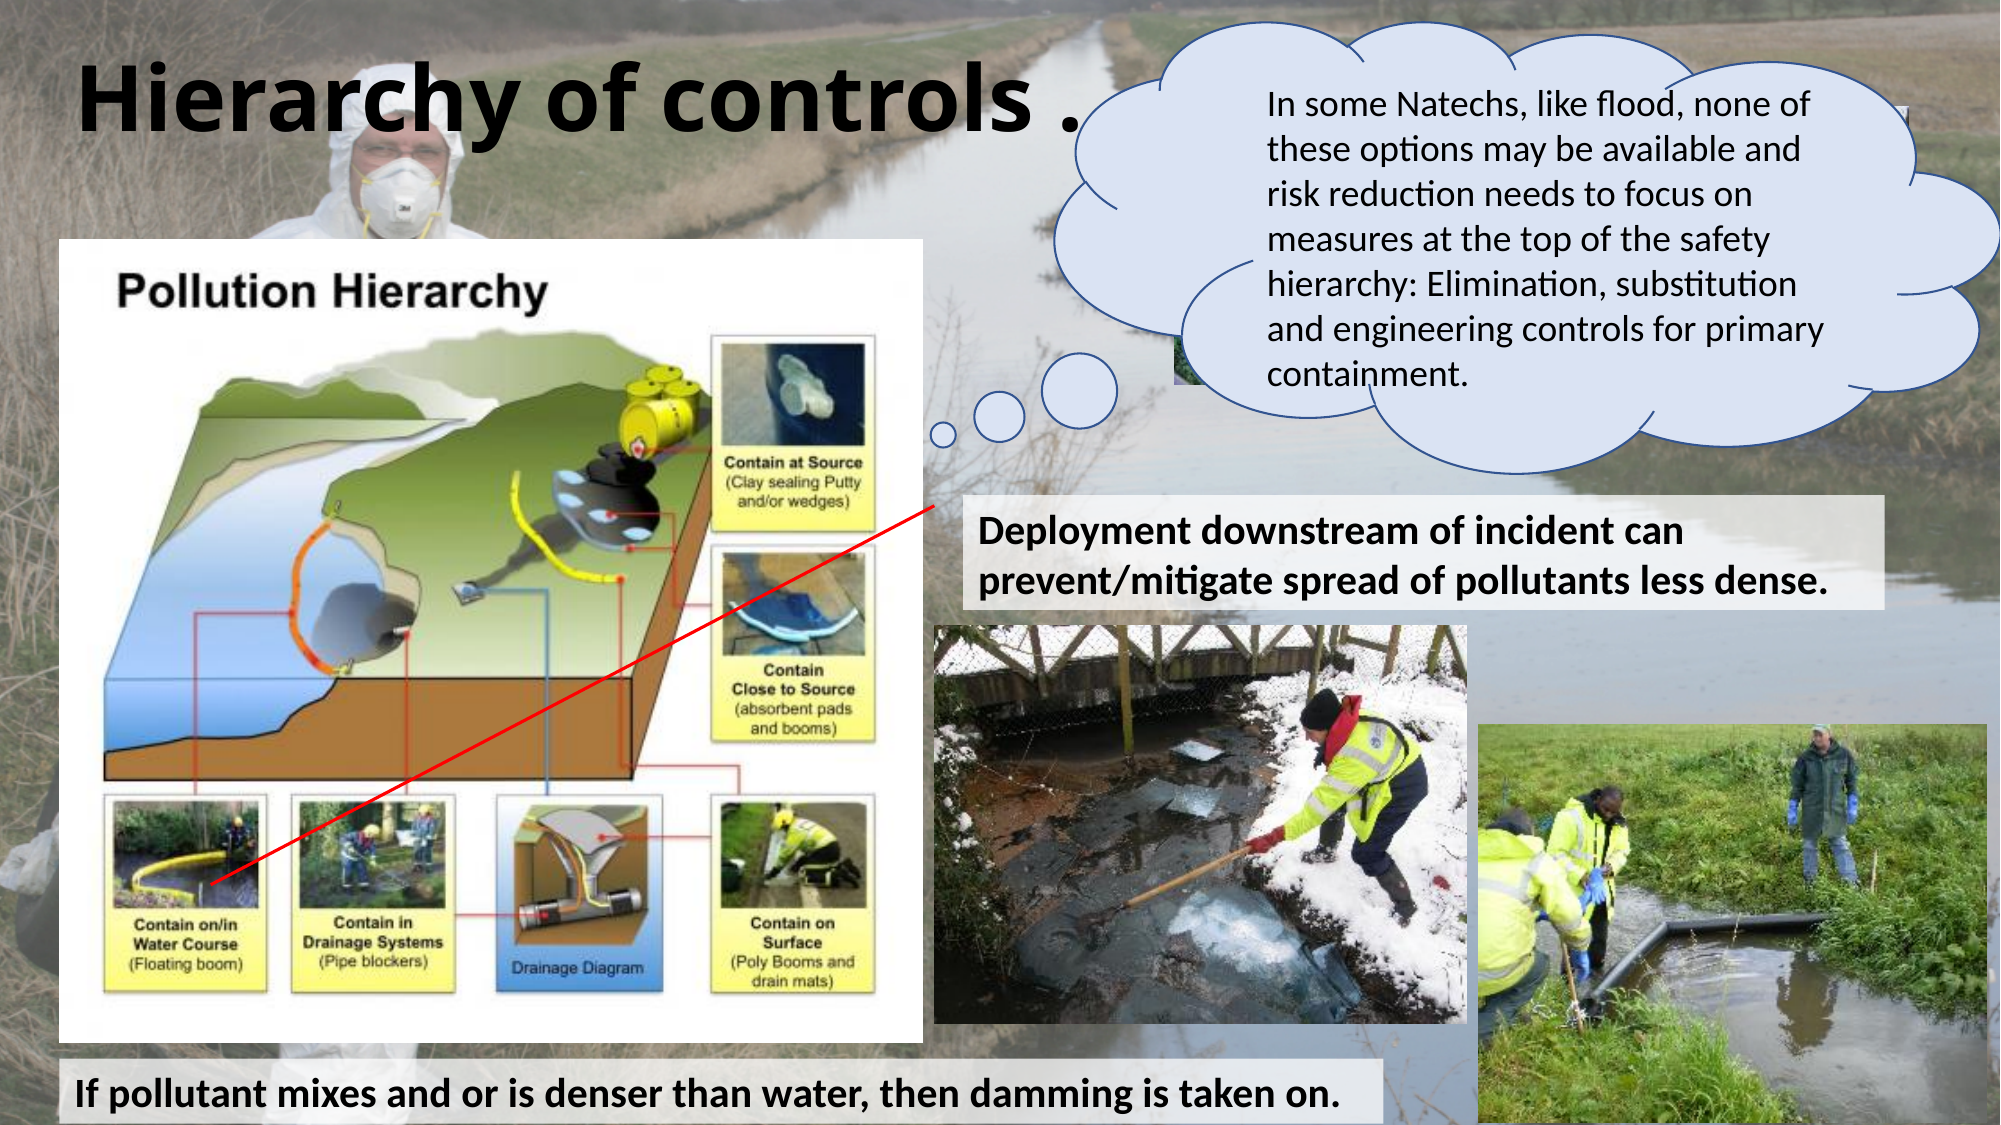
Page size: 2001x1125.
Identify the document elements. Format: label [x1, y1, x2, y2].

text_box [210, 505, 935, 885]
picture [0, 0, 2000, 1125]
